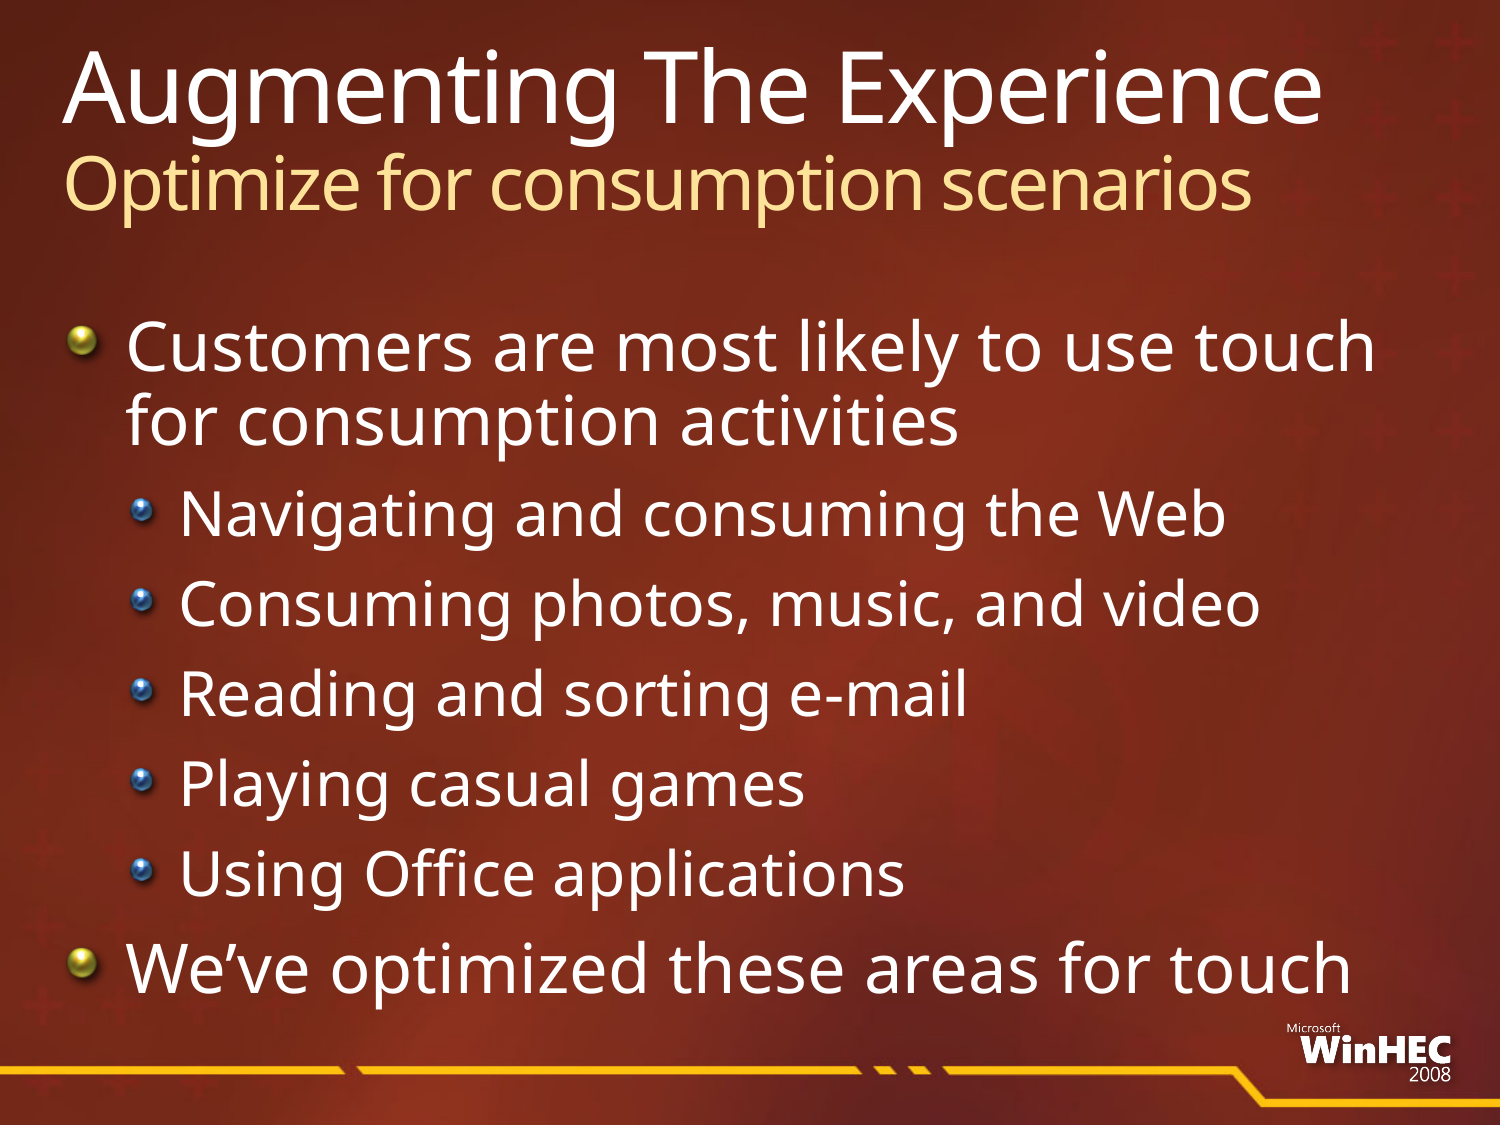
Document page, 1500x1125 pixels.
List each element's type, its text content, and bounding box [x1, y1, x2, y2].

picture [0, 0, 1500, 1125]
list Customers are most likely to use touch for consumption activities Navigating and consuming the Web Consuming photos, music, and video Reading and sorting e-mail Playing casual games Using Office applications We’ve optimized these areas for touch [62, 311, 1438, 1097]
title Augmenting The Experience Optimize for consumption scenarios [62, 37, 1438, 229]
